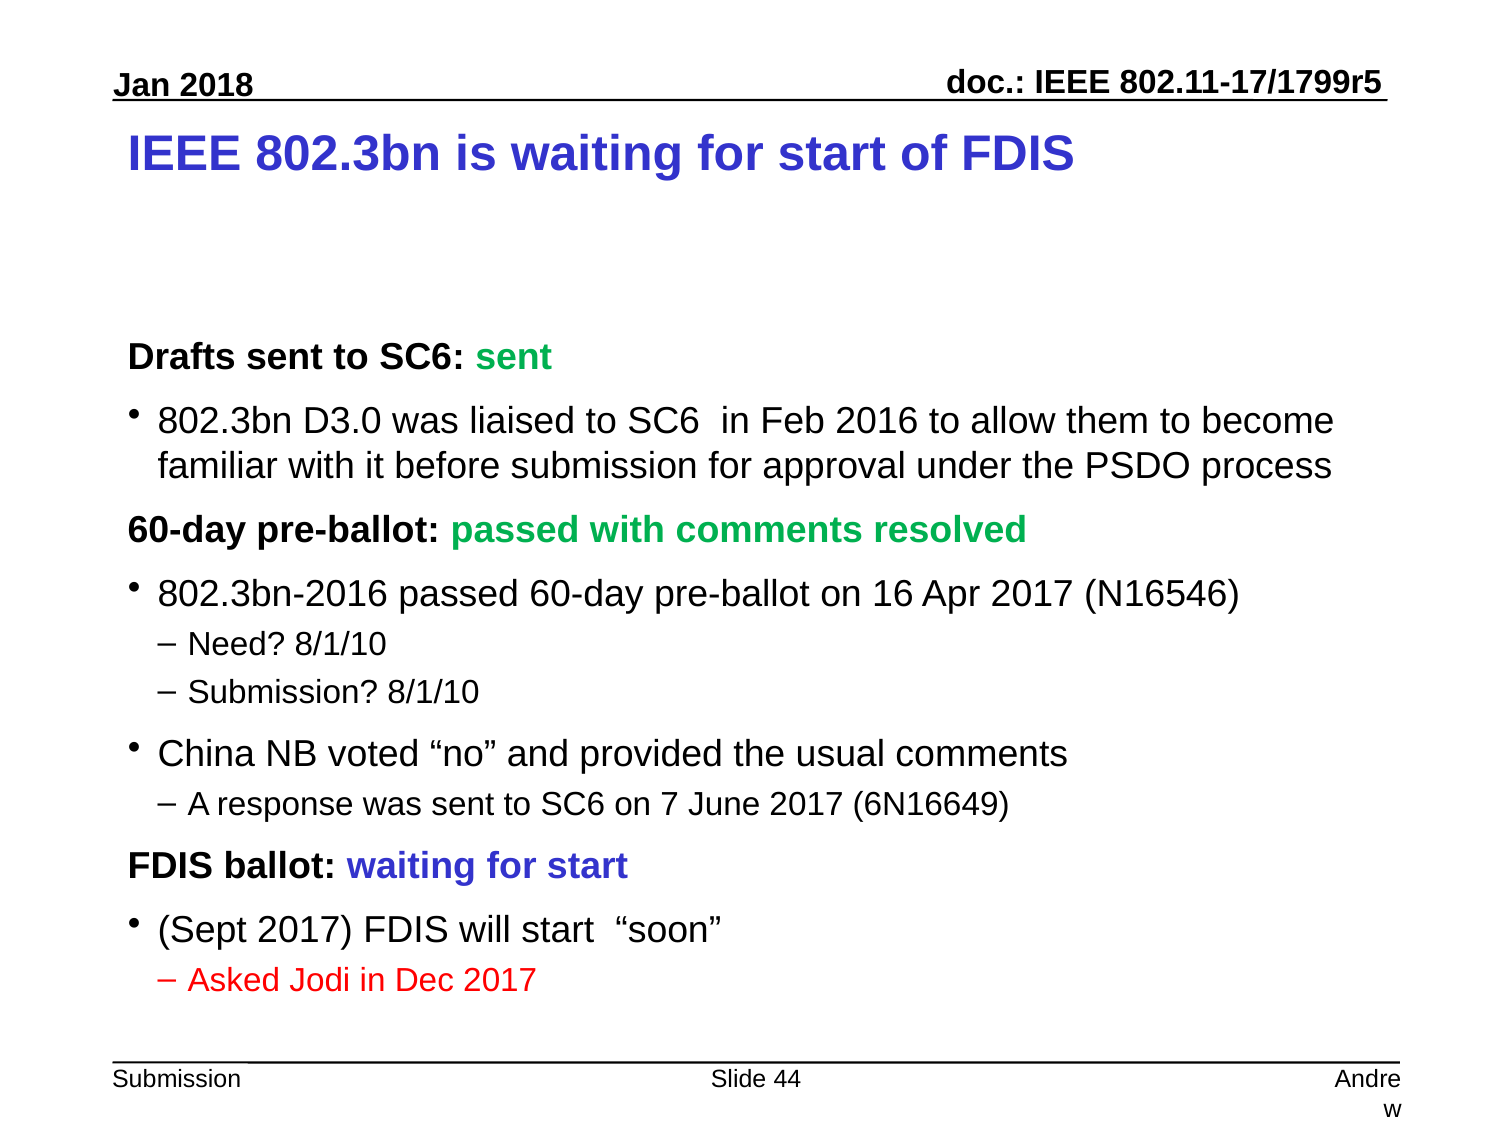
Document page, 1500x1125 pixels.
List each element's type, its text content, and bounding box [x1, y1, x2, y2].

title IEEE 802.3bn is waiting for start of FDIS [112, 112, 1388, 288]
footer Andrew Myles, Cisco [1320, 1061, 1402, 1093]
list Drafts sent to SC6: sent 802.3bn D3.0 was liaised to SC6 in Feb 2016 to allow them to become familiar with it before submission for approval under the PSDO process 60-day pre-ballot: passed with comments resolved 802.3bn-2016 passed 60-day pre-ballot on 16 Apr 2017 (N16546) Need? 8/1/10 Submission? 8/1/10 China NB voted “no” and provided the usual comments A response was sent to SC6 on 7 June 2017 (6N16649) FDIS ballot: waiting for start (Sept 2017) FDIS will start “soon” Asked Jodi in Dec 2017 [112, 324, 1388, 1000]
slide_number Slide 44 [709, 1061, 803, 1093]
